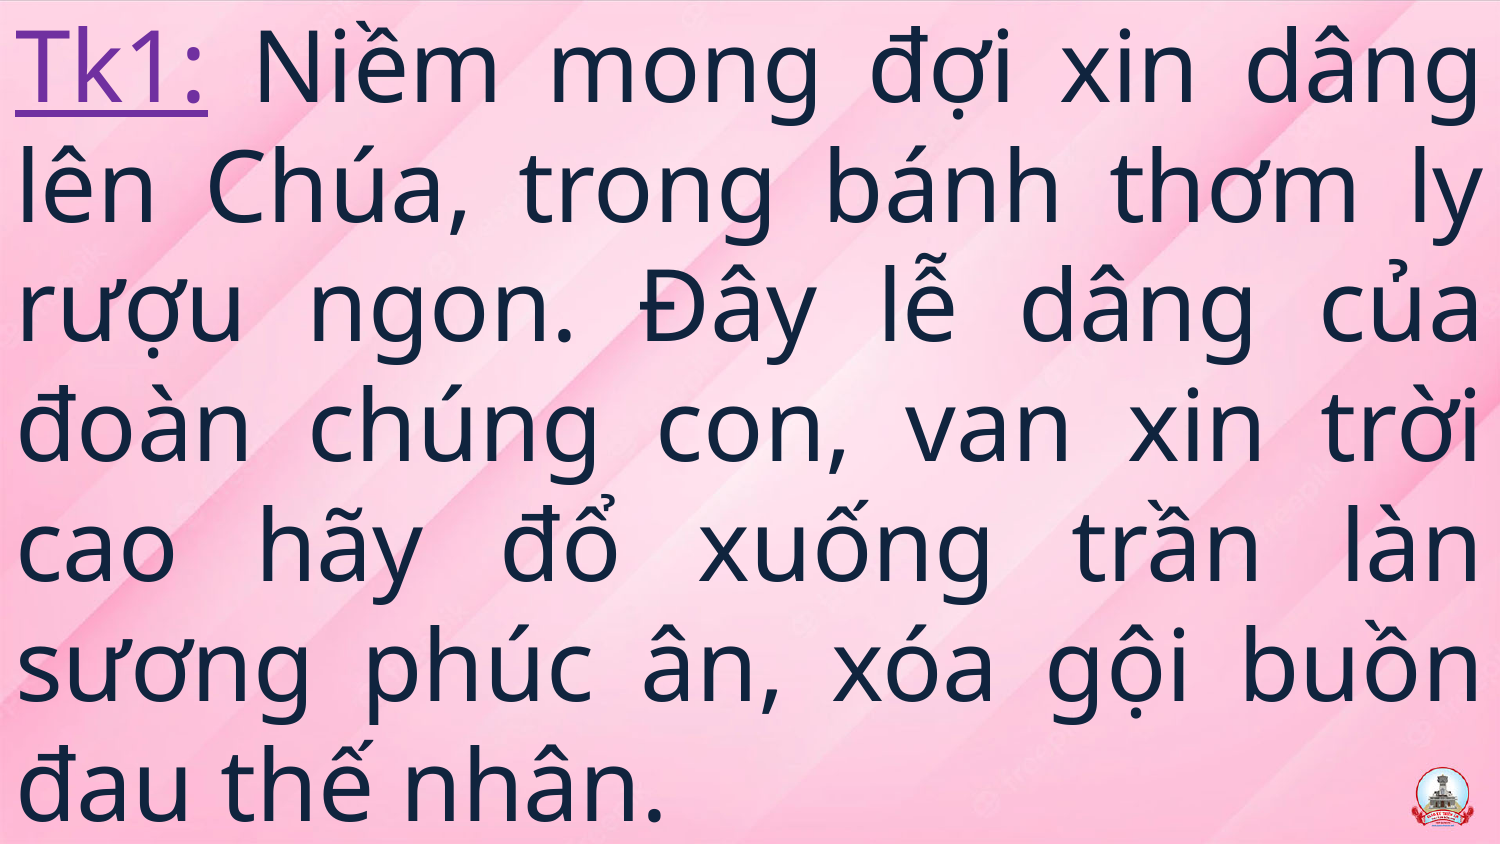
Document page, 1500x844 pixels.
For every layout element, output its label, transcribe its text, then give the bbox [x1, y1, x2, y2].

title Tk1: Niềm mong đợi xin dâng lên Chúa, trong bánh thơm ly rượu ngon. Đây lễ dâng của đoàn chúng con, van xin trời cao hãy đổ xuống trần làn sương phúc ân, xóa gội buồn đau thế nhân. [0, 0, 1500, 844]
